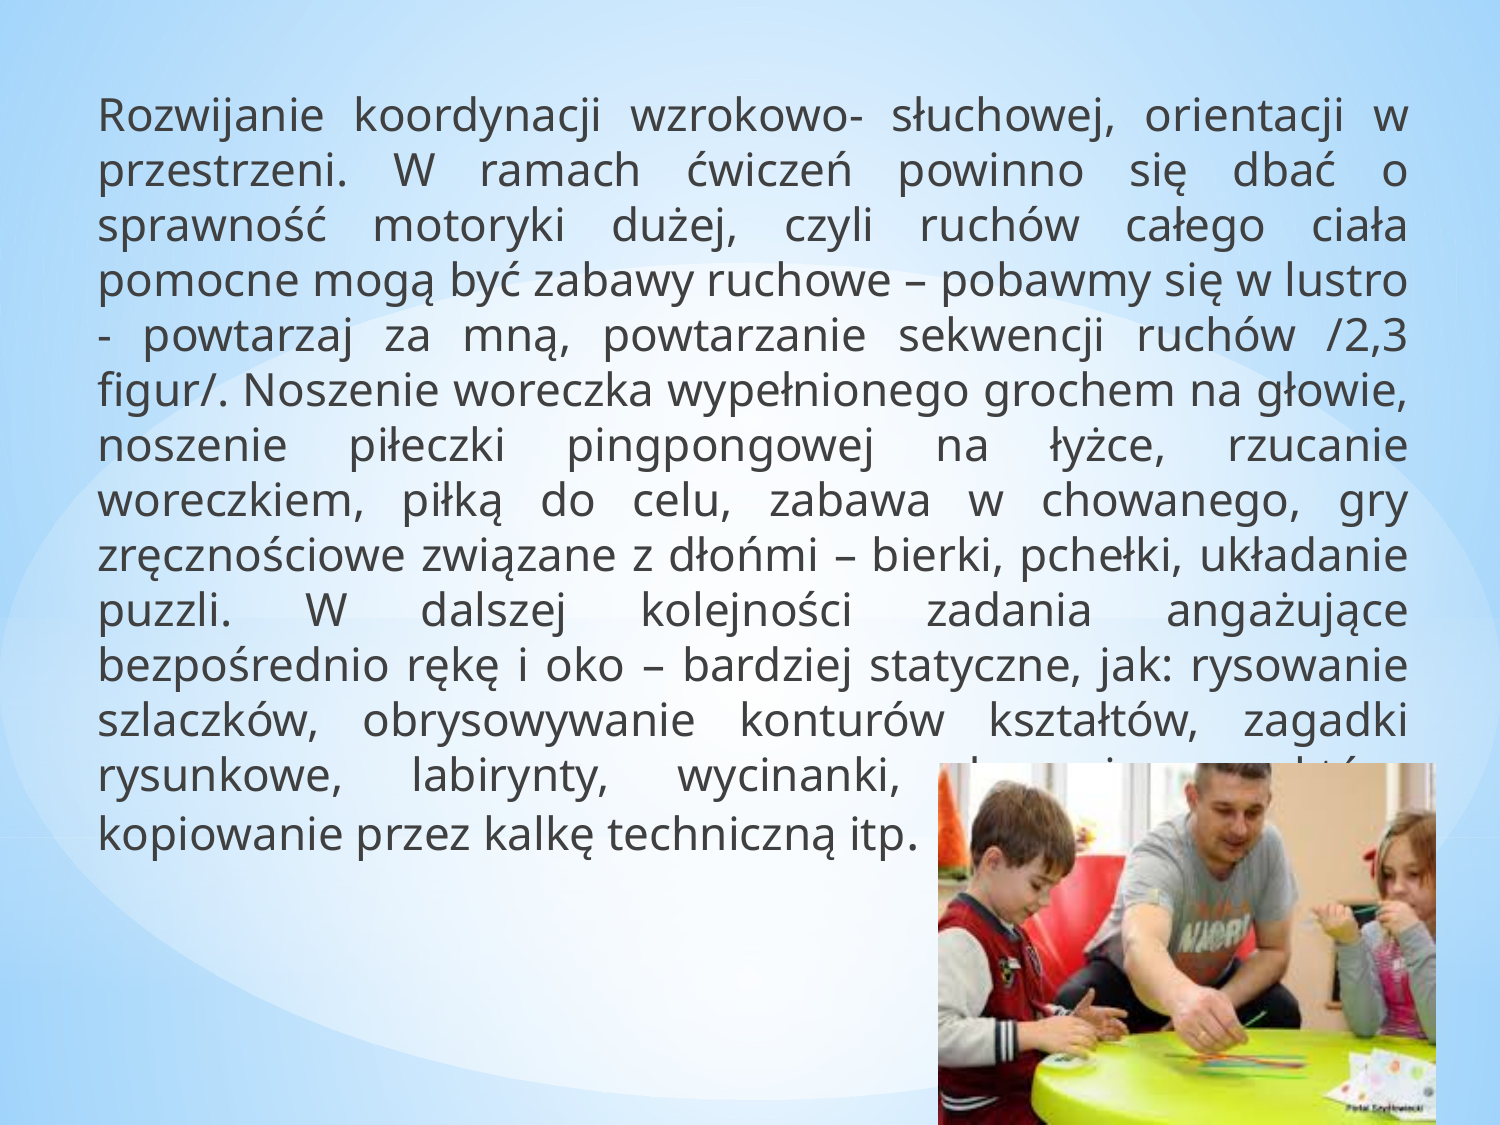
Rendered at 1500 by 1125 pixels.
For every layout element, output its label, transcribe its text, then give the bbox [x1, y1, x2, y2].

picture [938, 763, 1436, 1125]
list Rozwijanie koordynacji wzrokowo- słuchowej, orientacji w przestrzeni. W ramach ćwiczeń powinno się dbać o sprawność motoryki dużej, czyli ruchów całego ciała pomocne mogą być zabawy ruchowe – pobawmy się w lustro - powtarzaj za mną, powtarzanie sekwencji ruchów /2,3 figur/. Noszenie woreczka wypełnionego grochem na głowie, noszenie piłeczki pingpongowej na łyżce, rzucanie woreczkiem, piłką do celu, zabawa w chowanego, gry zręcznościowe związane z dłońmi – bierki, pchełki, układanie puzzli. W dalszej kolejności zadania angażujące bezpośrednio rękę i oko – bardziej statyczne, jak: rysowanie szlaczków, obrysowywanie konturów kształtów, zagadki rysunkowe, labirynty, wycinanki, łączenie punktów, kopiowanie przez kalkę techniczną itp. [75, 78, 1425, 1047]
